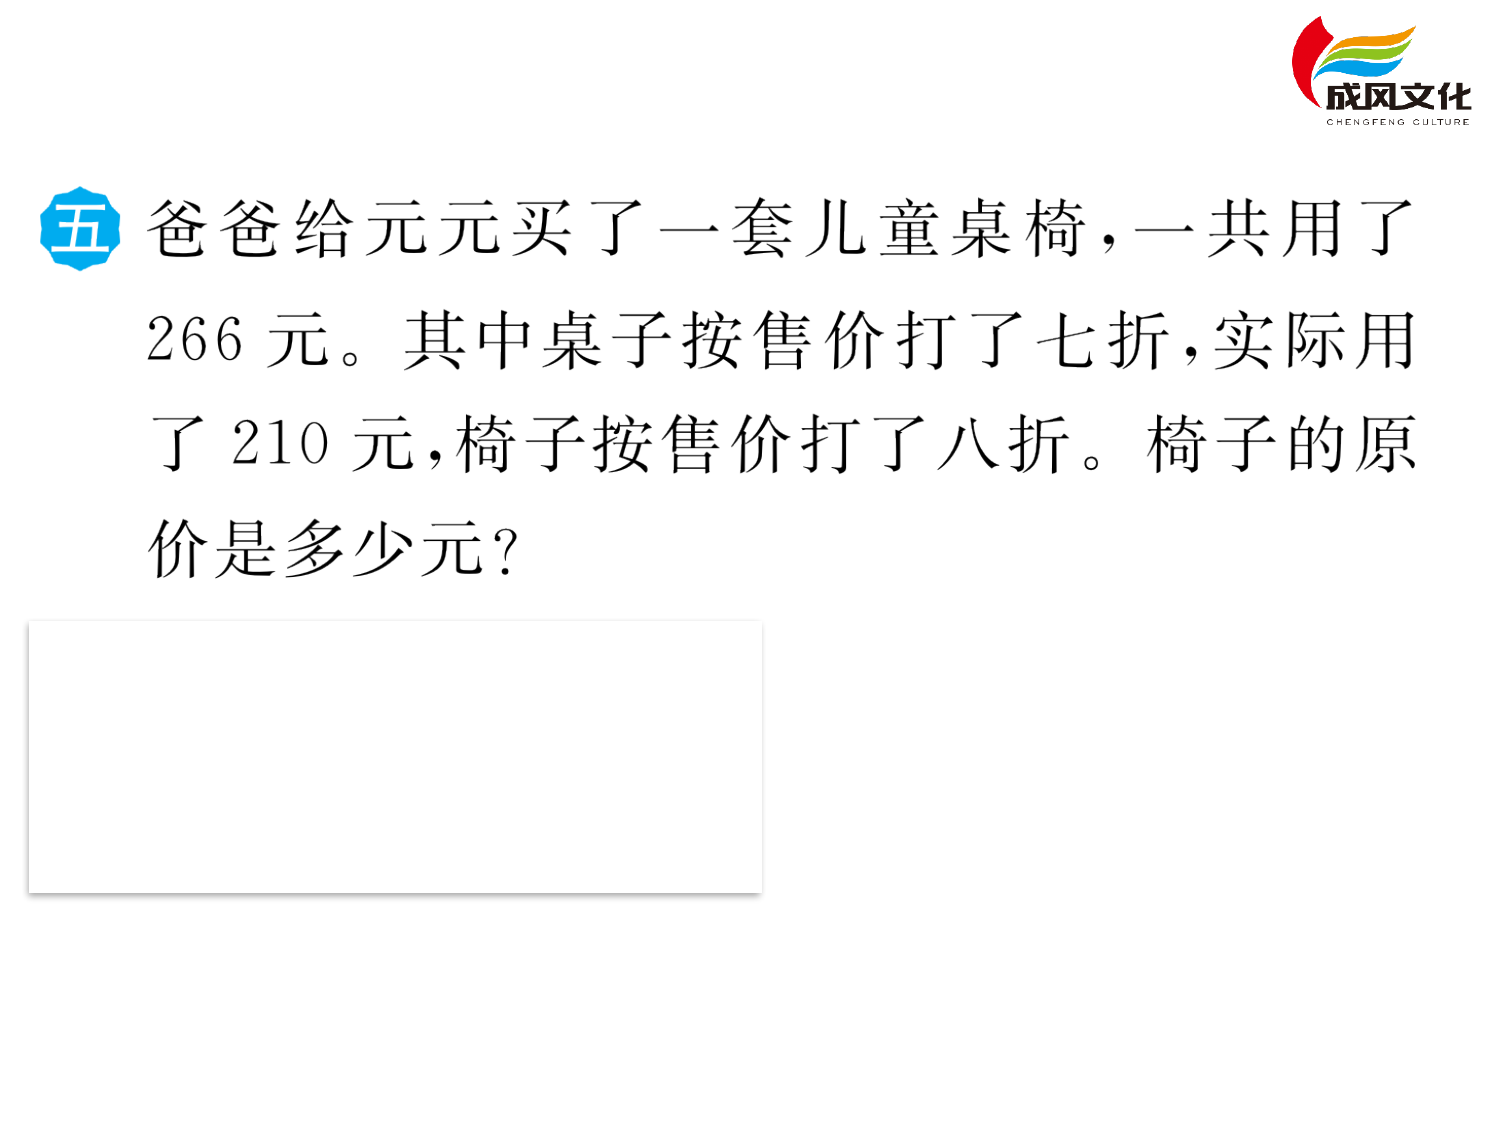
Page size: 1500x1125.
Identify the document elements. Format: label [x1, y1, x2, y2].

picture [35, 176, 1453, 1012]
picture [1281, 0, 1489, 136]
